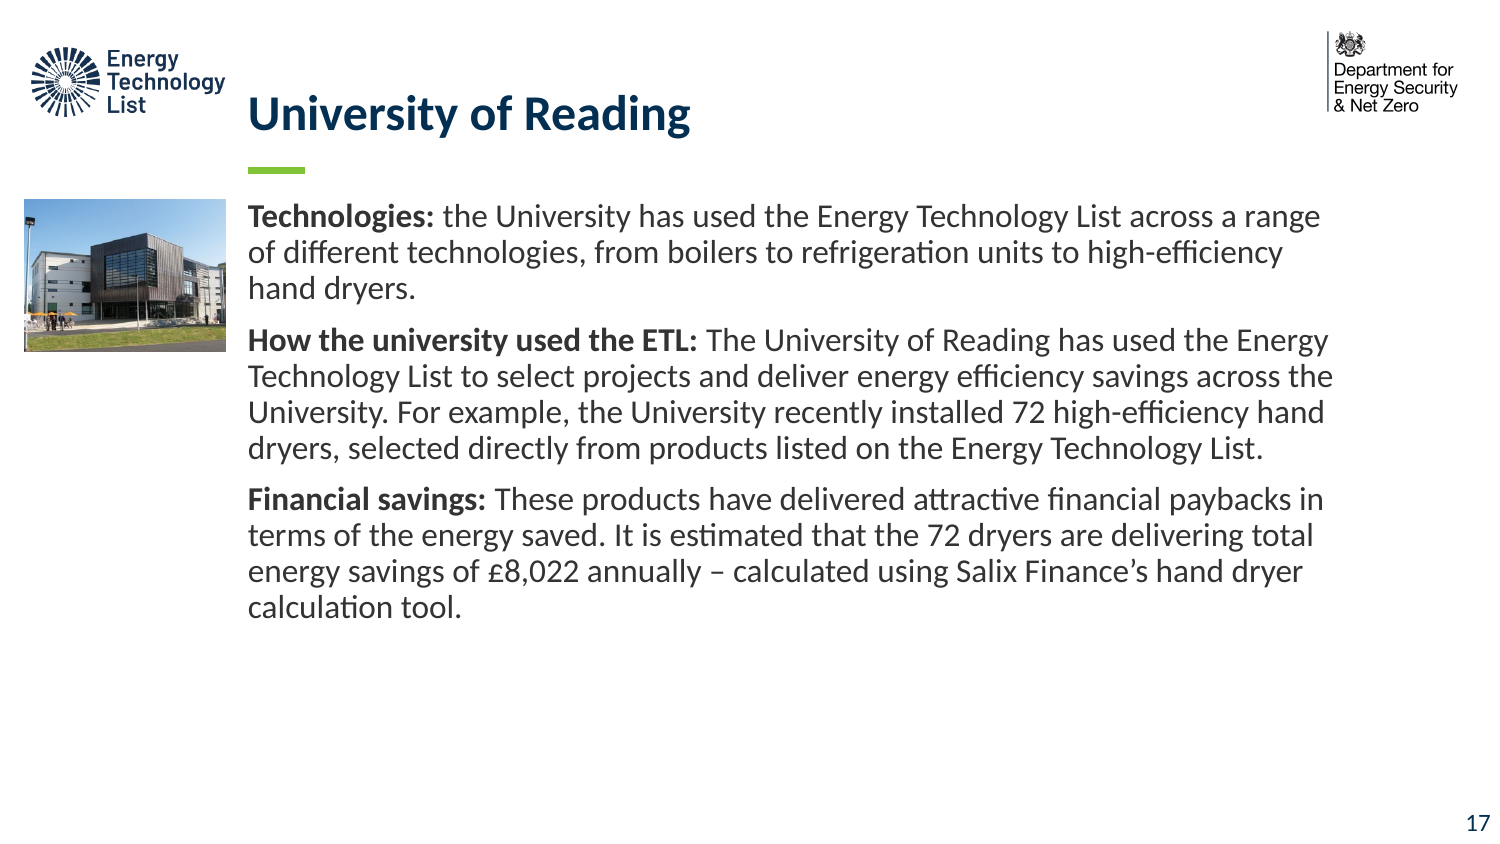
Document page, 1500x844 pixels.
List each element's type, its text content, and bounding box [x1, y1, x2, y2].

title University of Reading [247, 35, 1453, 142]
picture [1327, 31, 1458, 112]
picture [27, 44, 228, 121]
slide_number 16 [1456, 798, 1500, 844]
picture [24, 199, 226, 352]
list Technologies: the University has used the Energy Technology List across a range of different technologies, from boilers to refrigeration units to high-efficiency hand dryers. How the university used the ETL: The University of Reading has used the Energy Technology List to select projects and deliver energy efficiency savings across the University. For example, the University recently installed 72 high-efficiency hand dryers, selected directly from products listed on the Energy Technology List. Financial savings: These products have delivered attractive financial paybacks in terms of the energy saved. It is estimated that the 72 dryers are delivering total energy savings of £8,022 annually – calculated using Salix Finance’s hand dryer calculation tool. [247, 199, 1338, 745]
